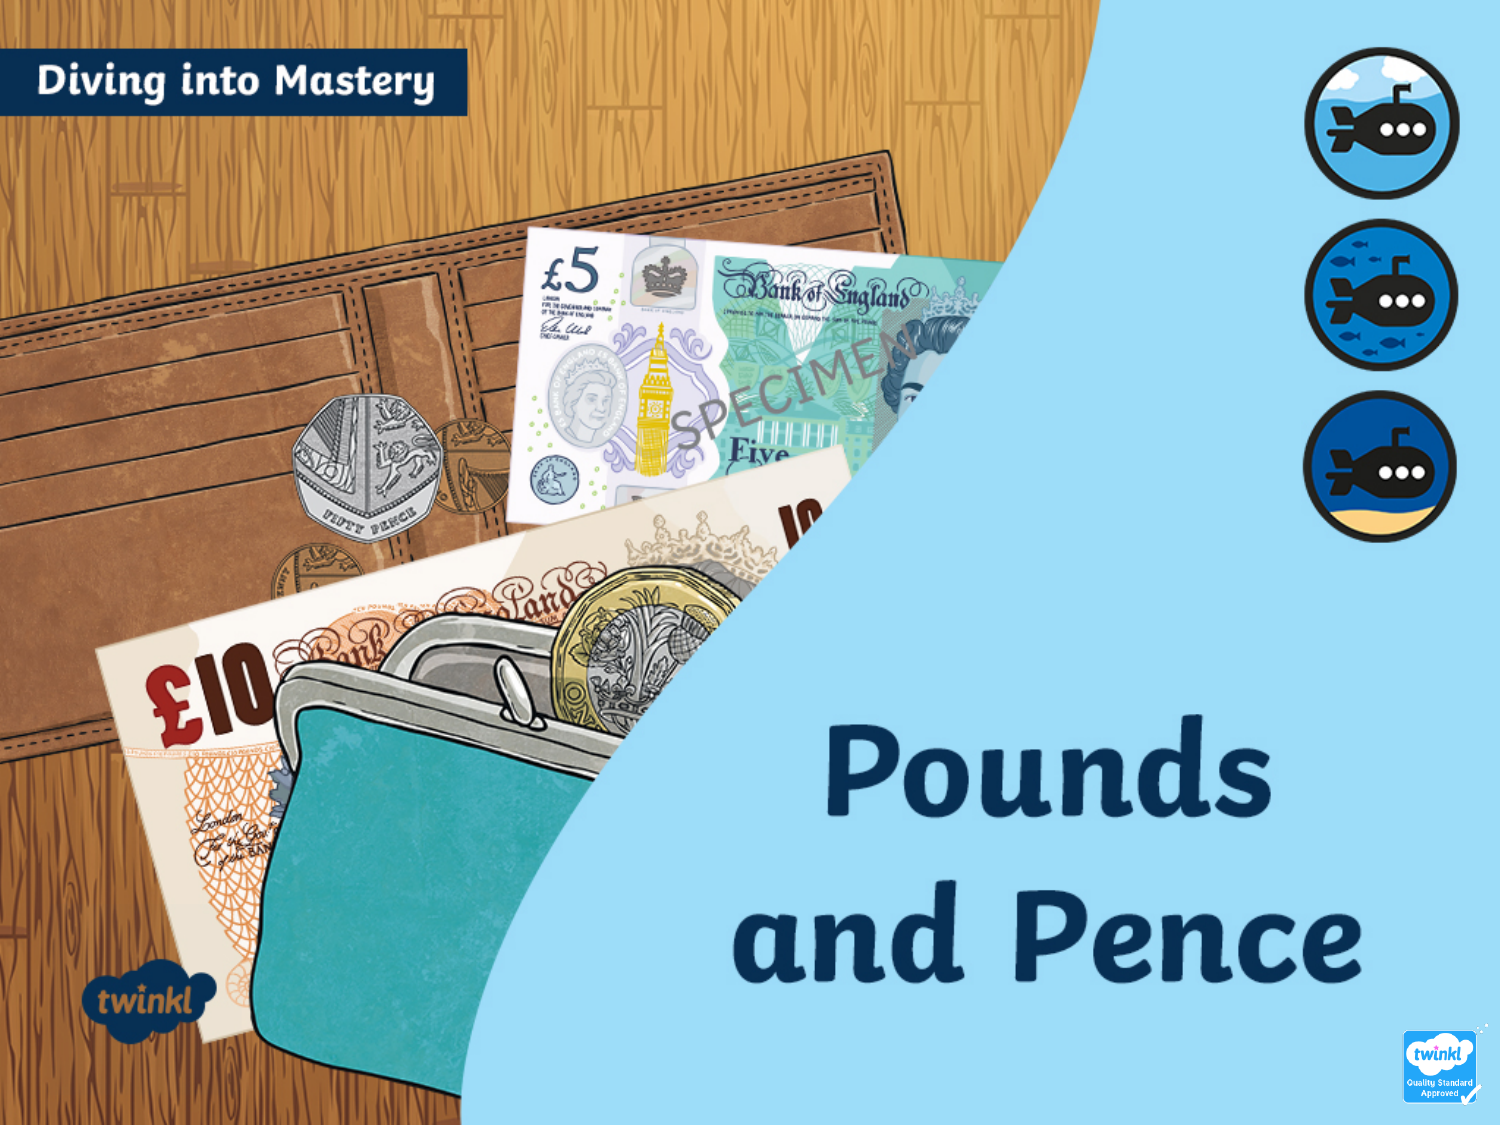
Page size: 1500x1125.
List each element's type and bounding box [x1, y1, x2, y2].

text_box [49, 903, 243, 1096]
picture [0, 0, 1500, 1125]
